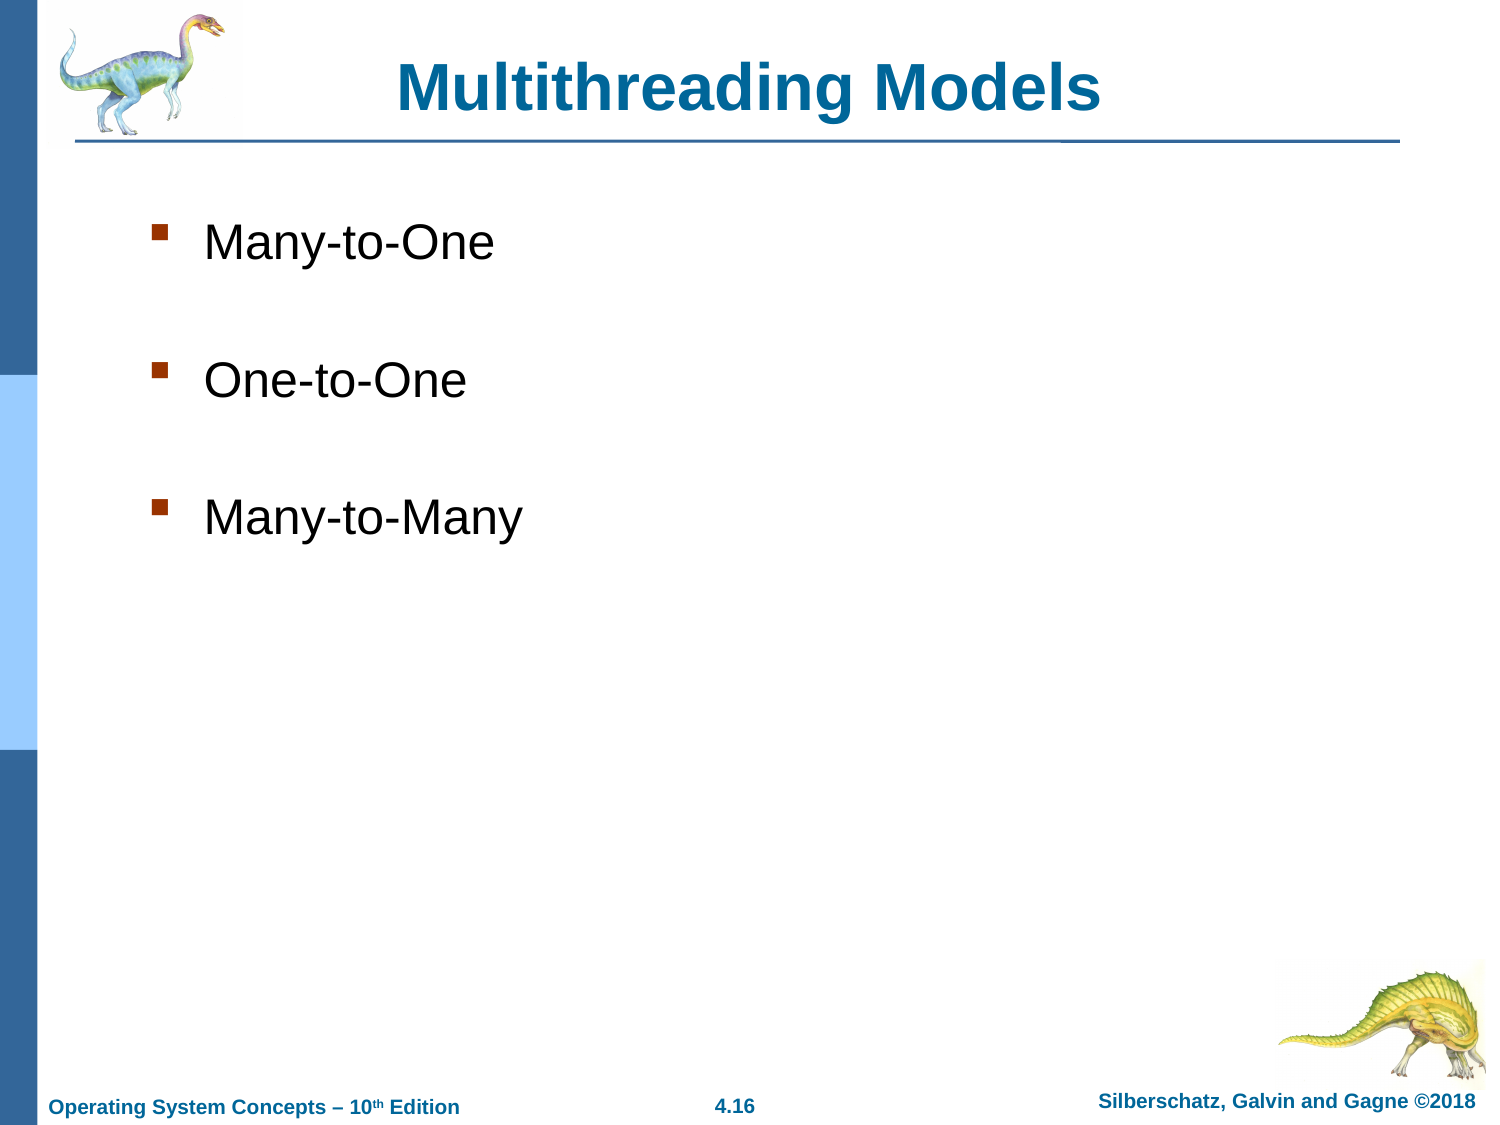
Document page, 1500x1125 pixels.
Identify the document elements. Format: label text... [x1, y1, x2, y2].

list Many-to-One One-to-One Many-to-Many [132, 202, 1400, 946]
picture [46, 0, 243, 149]
picture [1275, 959, 1486, 1090]
title Multithreading Models [75, 37, 1425, 132]
